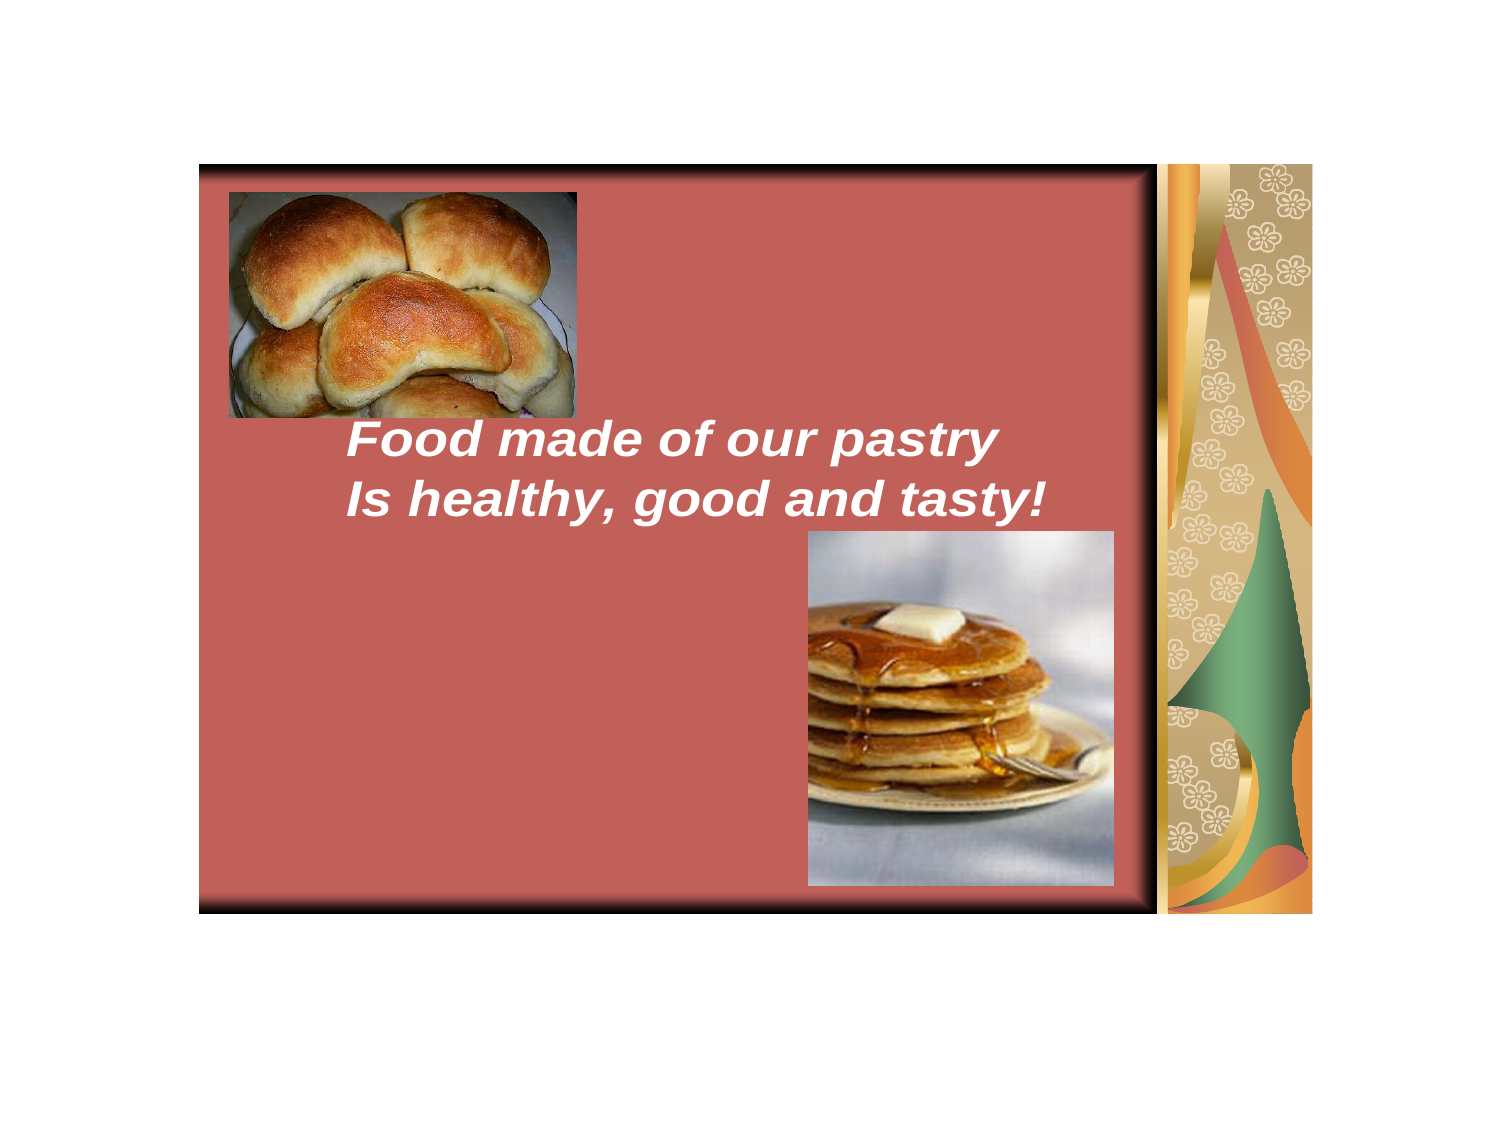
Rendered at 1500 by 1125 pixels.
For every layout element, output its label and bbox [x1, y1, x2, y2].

picture [198, 163, 1313, 915]
